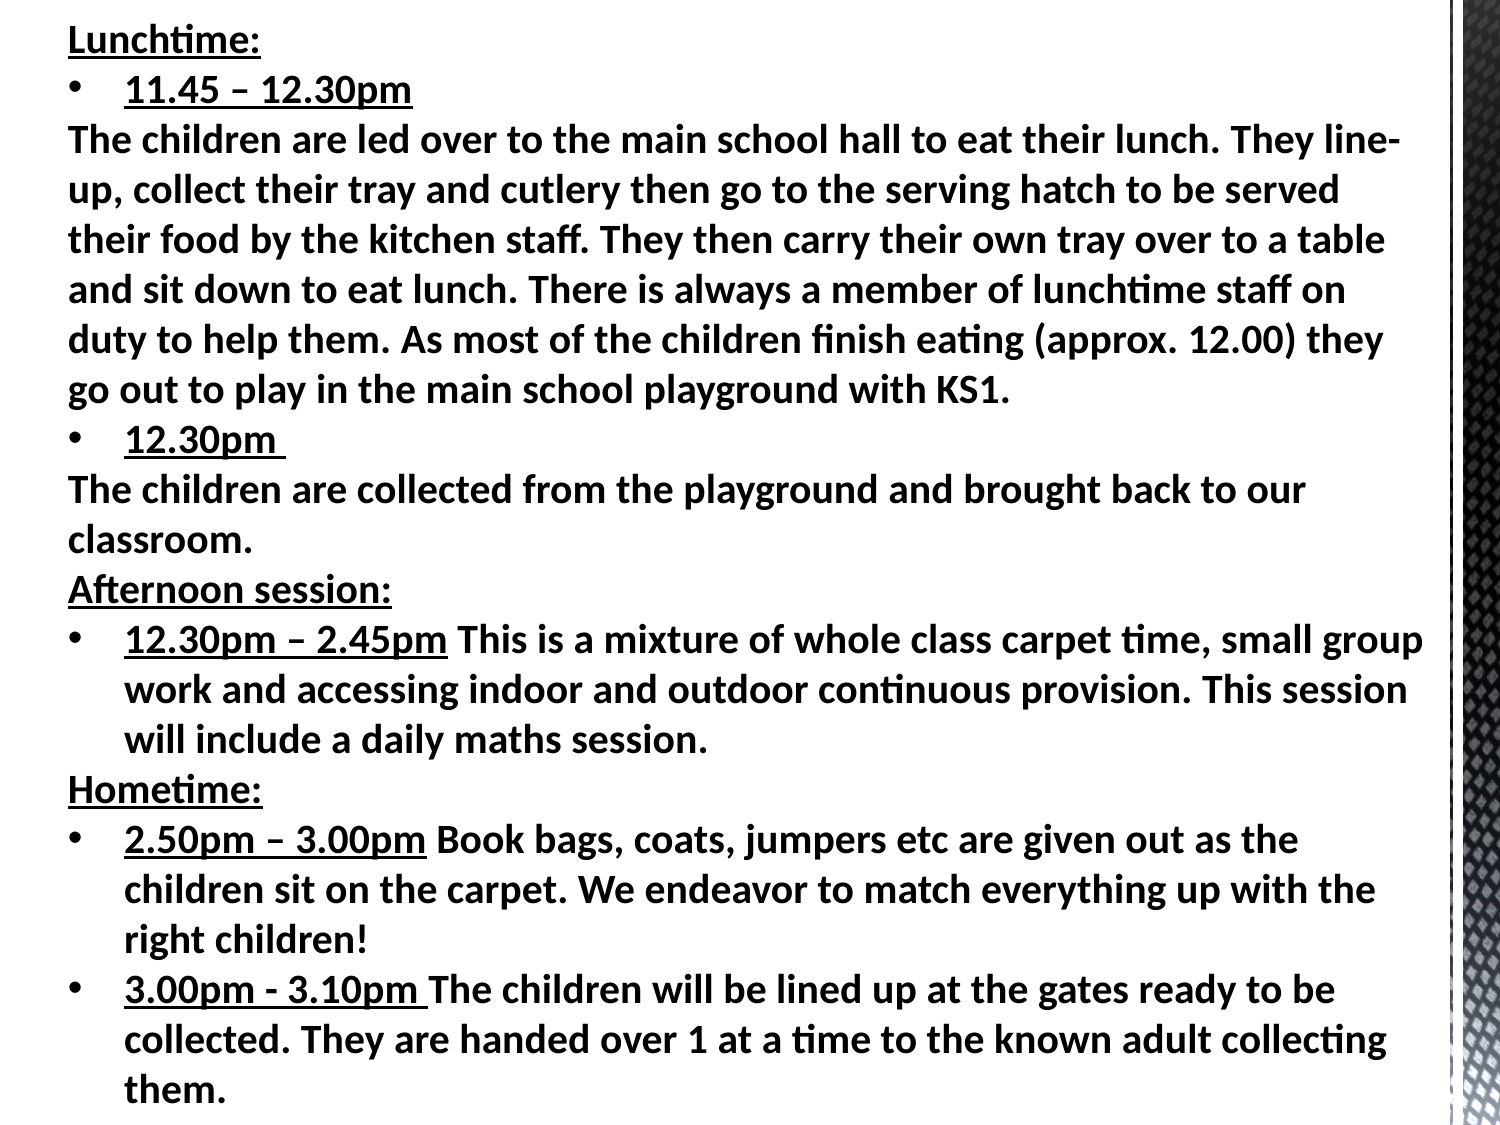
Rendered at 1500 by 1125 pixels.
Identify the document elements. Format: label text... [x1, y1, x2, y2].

picture [1447, 0, 1500, 1125]
text_box Lunchtime: 11.45 – 12.30pm The children are led over to the main school hall to eat their lunch. They line-up, collect their tray and cutlery then go to the serving hatch to be served their food by the kitchen staff. They then carry their own tray over to a table and sit down to eat lunch. There is always a member of lunchtime staff on duty to help them. As most of the children finish eating (approx. 12.00) they go out to play in the main school playground with KS1. 12.30pm The children are collected from the playground and brought back to our classroom. Afternoon session: 12.30pm – 2.45pm This is a mixture of whole class carpet time, small group work and accessing indoor and outdoor continuous provision. This session will include a daily maths session. Hometime: 2.50pm – 3.00pm Book bags, coats, jumpers etc are given out as the children sit on the carpet. We endeavor to match everything up with the right children! 3.00pm - 3.10pm The children will be lined up at the gates ready to be collected. They are handed over 1 at a time to the known adult collecting them. [53, 4, 1447, 1120]
